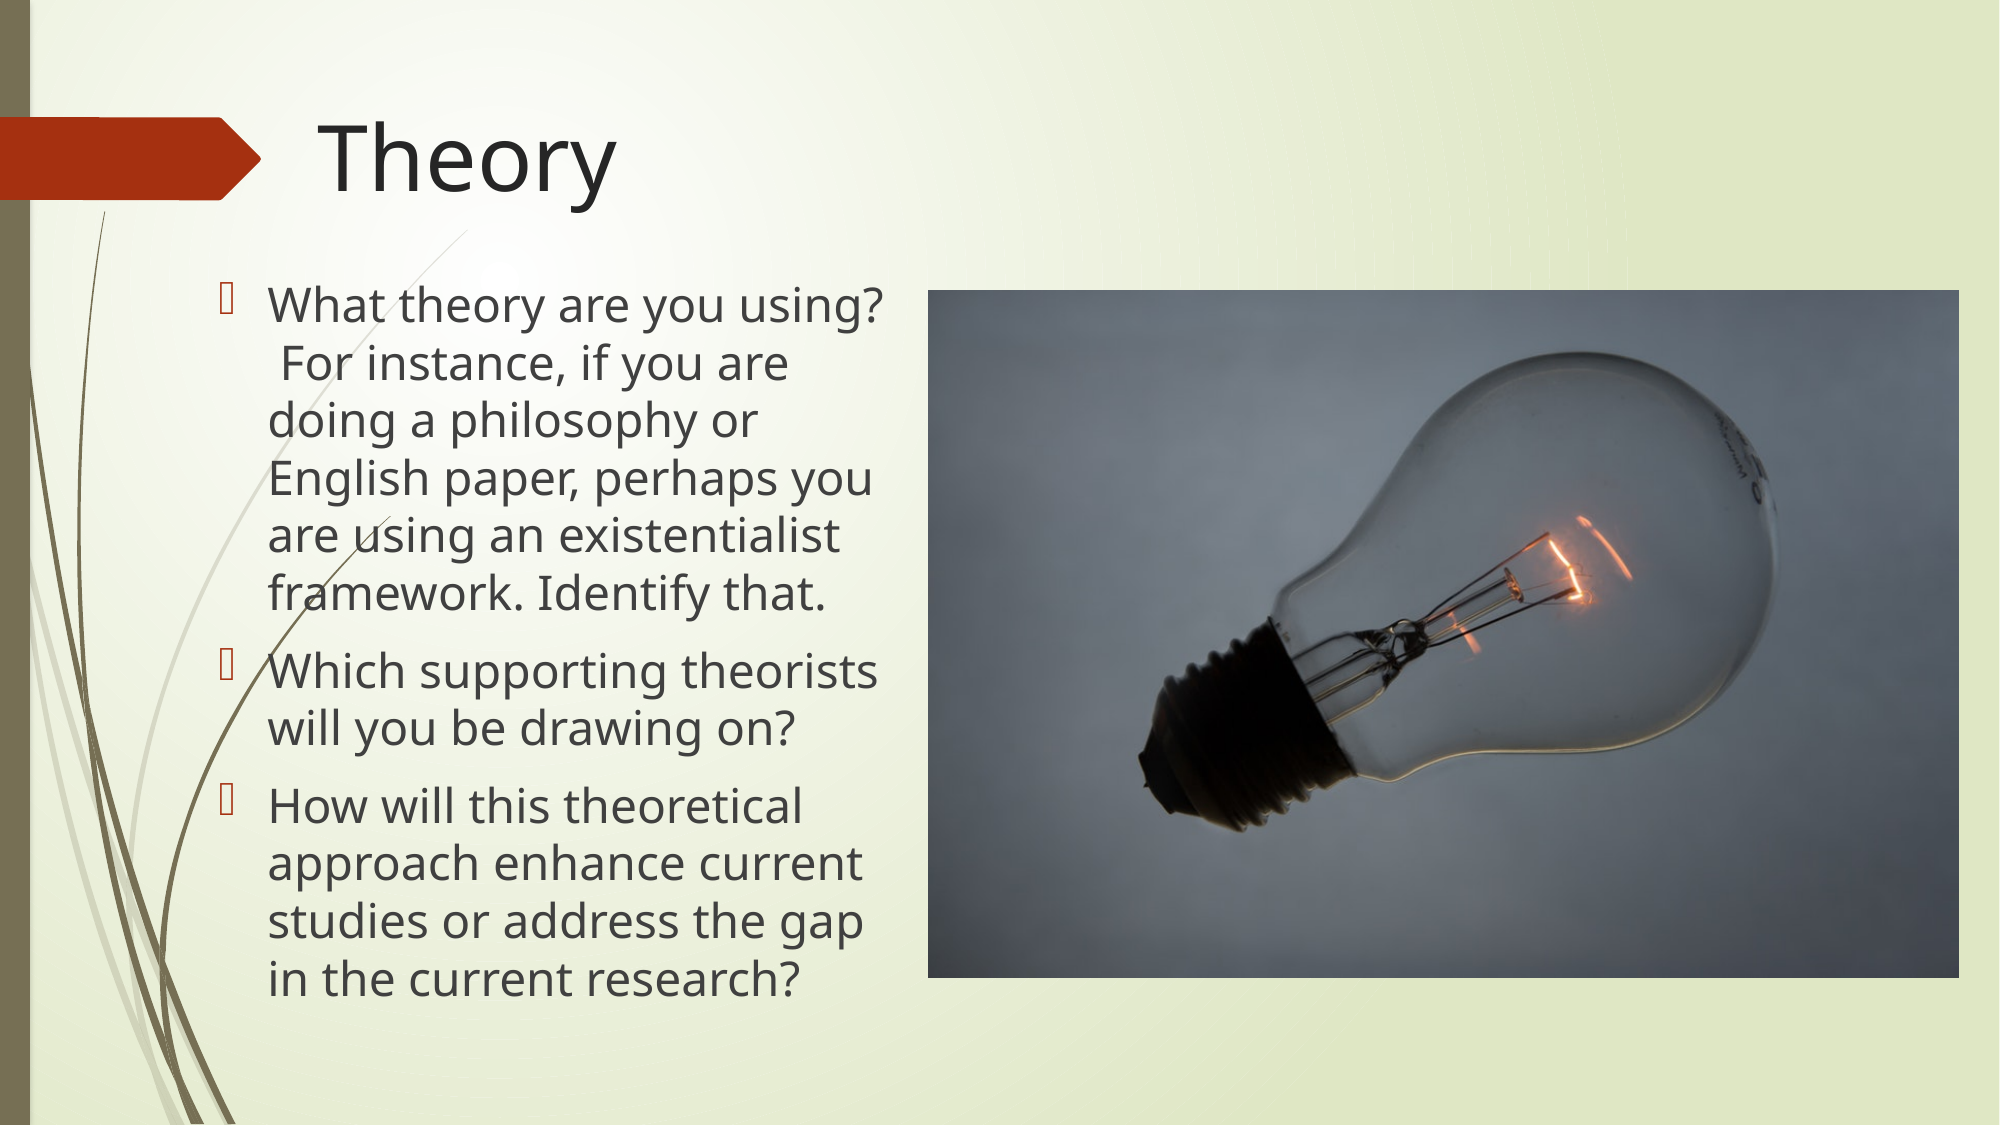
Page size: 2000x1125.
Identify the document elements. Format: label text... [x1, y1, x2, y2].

list What theory are you using? For instance, if you are doing a philosophy or English paper, perhaps you are using an existentialist framework. Identify that. Which supporting theorists will you be drawing on? How will this theoretical approach enhance current studies or address the gap in the current research? [125, 267, 906, 1024]
picture [928, 290, 1960, 978]
title Theory [302, 92, 1765, 303]
